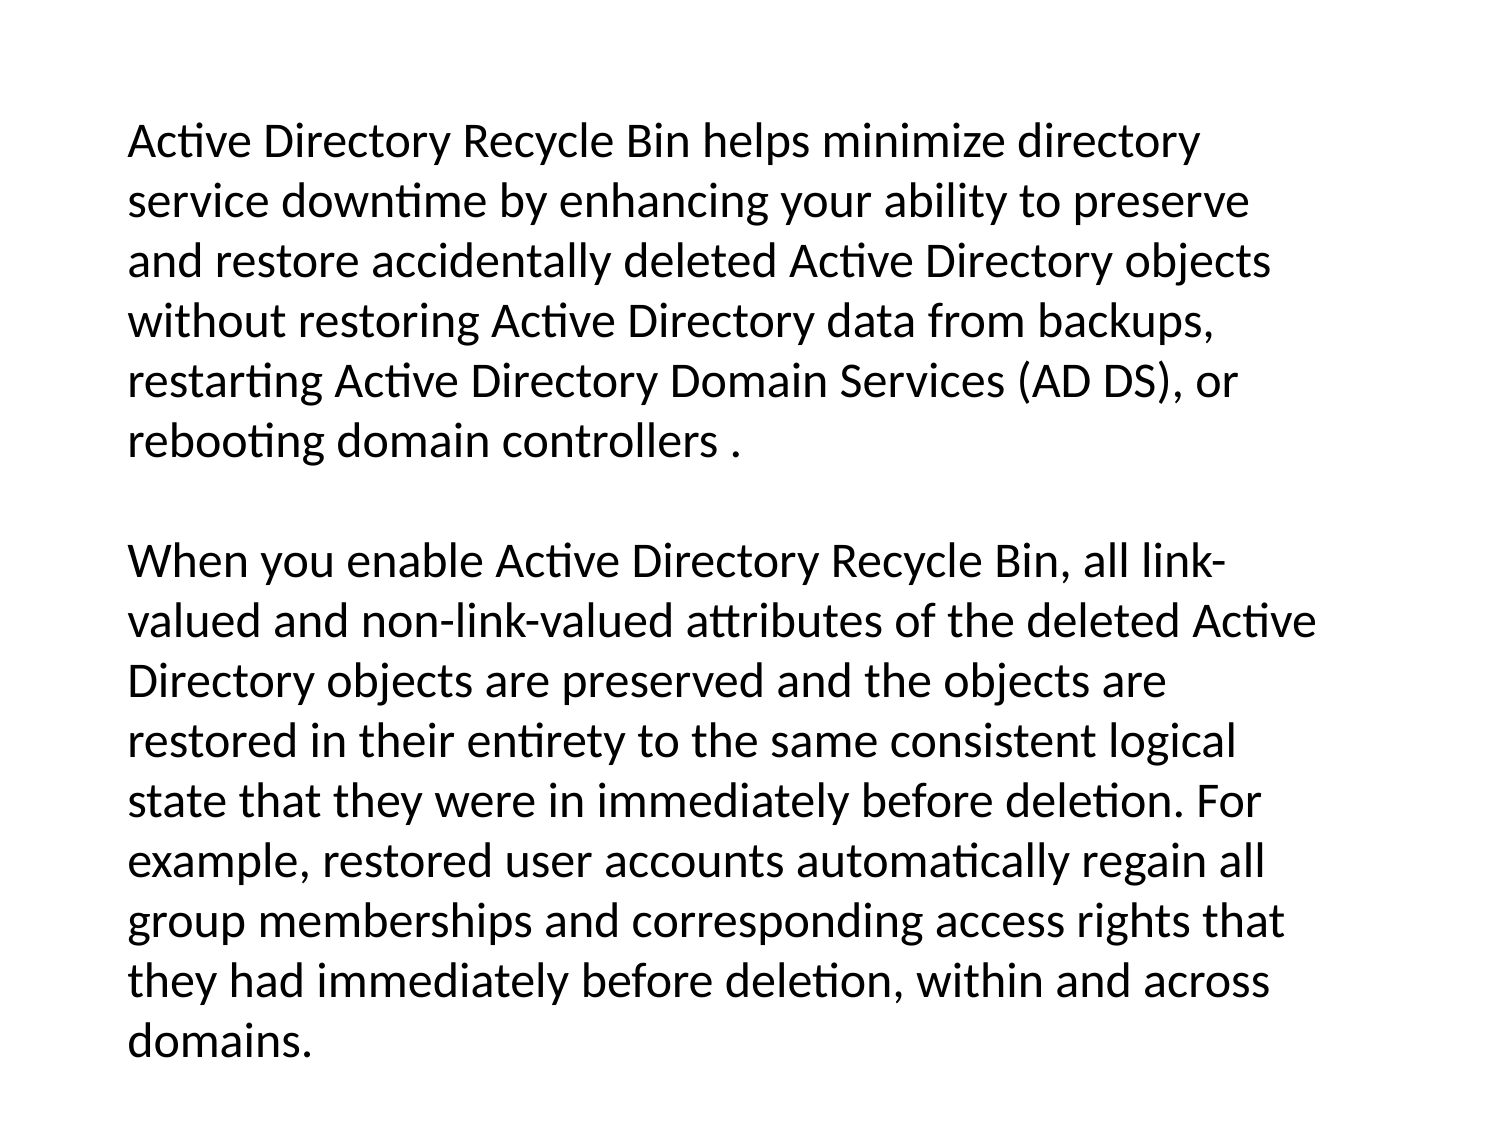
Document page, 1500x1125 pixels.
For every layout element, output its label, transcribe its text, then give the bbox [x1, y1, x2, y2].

text_box Active Directory Recycle Bin helps minimize directory service downtime by enhancing your ability to preserve and restore accidentally deleted Active Directory objects without restoring Active Directory data from backups, restarting Active Directory Domain Services (AD DS), or rebooting domain controllers . When you enable Active Directory Recycle Bin, all link-valued and non-link-valued attributes of the deleted Active Directory objects are preserved and the objects are restored in their entirety to the same consistent logical state that they were in immediately before deletion. For example, restored user accounts automatically regain all group memberships and corresponding access rights that they had immediately before deletion, within and across domains. [112, 99, 1350, 1075]
